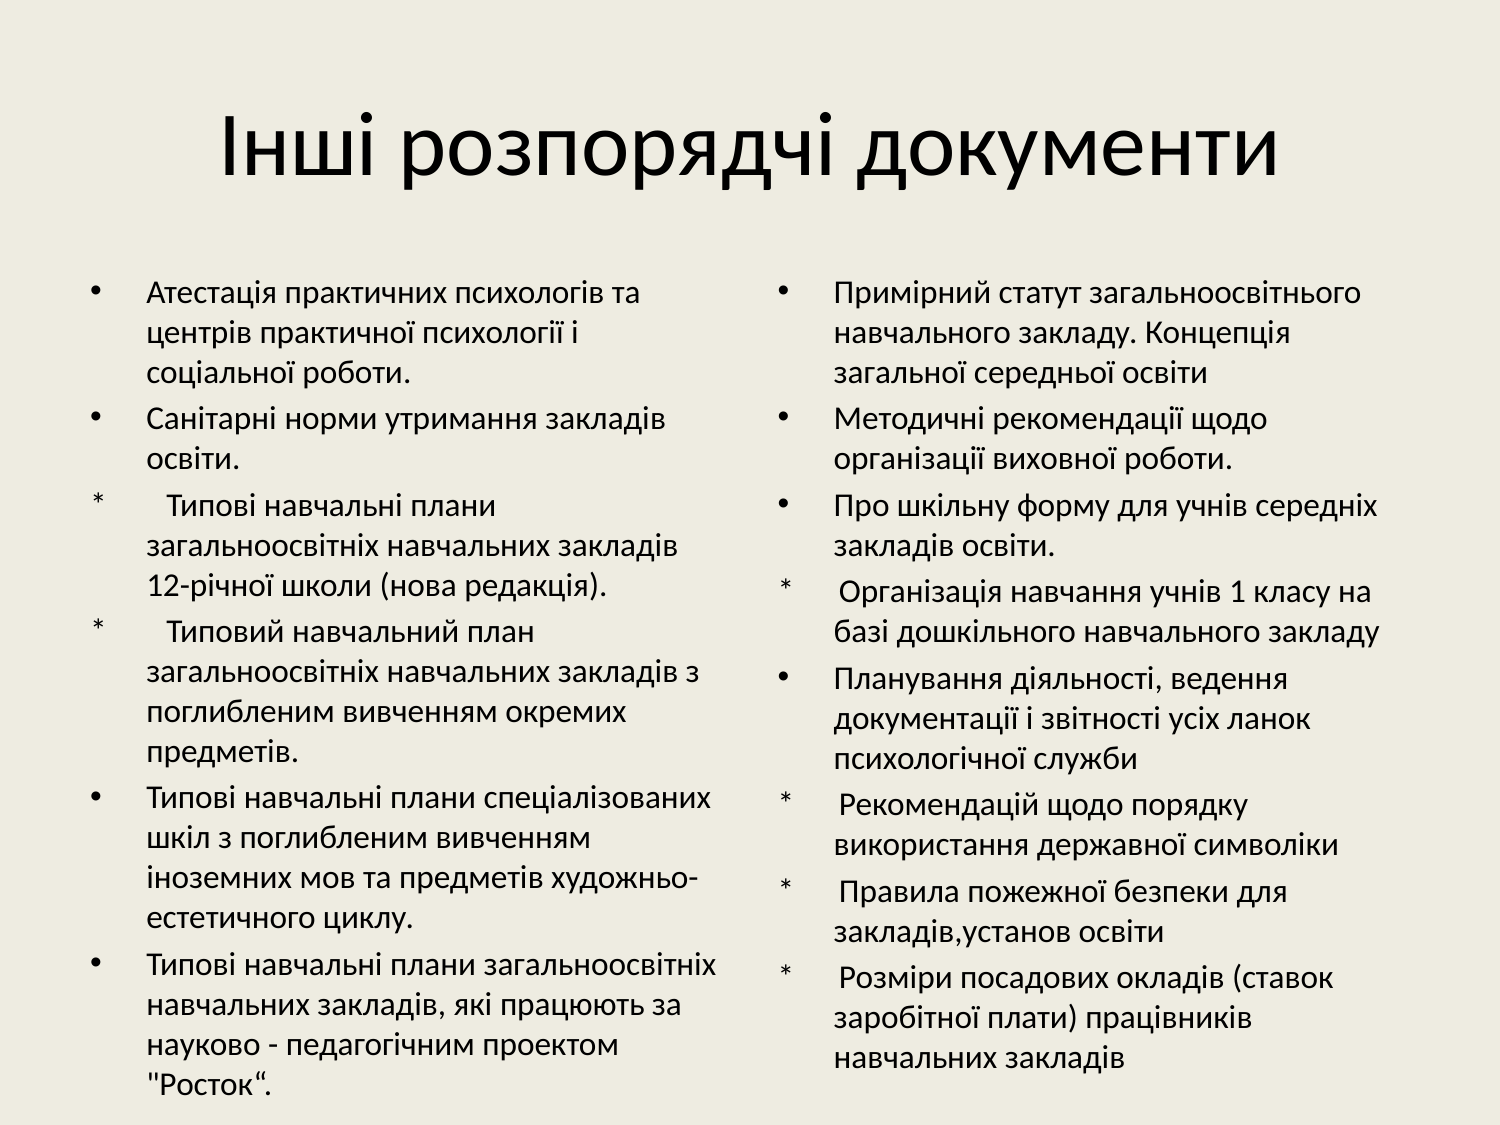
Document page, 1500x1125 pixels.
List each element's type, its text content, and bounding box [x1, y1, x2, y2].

list Примірний статут загальноосвітнього навчального закладу. Концепція загальної середньої освіти Методичні рекомендації щодо організації виховної роботи. Про шкільну форму для учнів середніх закладів освіти. * Організація навчання учнів 1 класу на базі дошкільного навчального закладу Планування діяльності, ведення документації і звітності усіх ланок психологічної служби * Рекомендацій щодо порядку використання державної символіки * Правила пожежної безпеки для закладів,установ освіти * Розміри посадових окладів (ставок заробітної плати) працівників навчальних закладів [762, 262, 1426, 1006]
list Атестація практичних психологів та центрів практичної психології і соціальної роботи. Санітарні норми утримання закладів освіти. * Типові навчальні плани загальноосвітніх навчальних закладів 12-річної школи (нова редакція). * Типовий навчальний план загальноосвітніх навчальних закладів з поглибленим вивченням окремих предметів. Типові навчальні плани спеціалізованих шкіл з поглибленим вивченням іноземних мов та предметів художньо-естетичного циклу. Типові навчальні плани загальноосвітніх навчальних закладів, які працюють за науково - педагогічним проектом "Росток“. [74, 262, 738, 1006]
title Інші розпорядчі документи [74, 44, 1426, 233]
